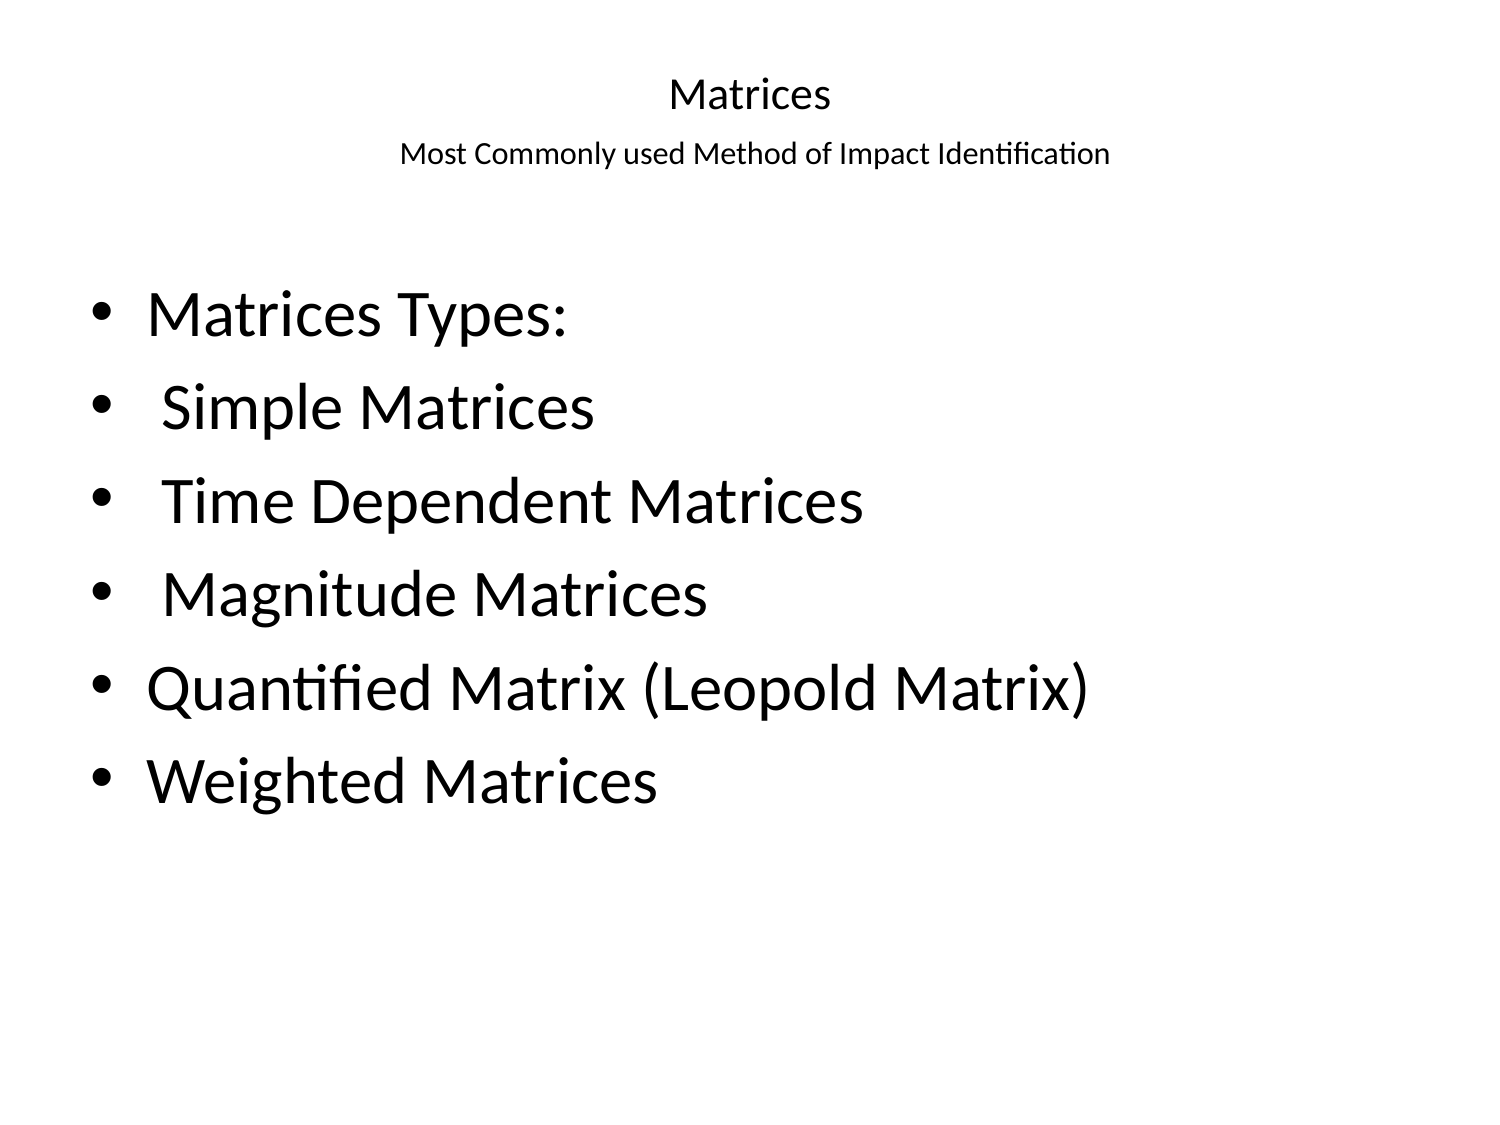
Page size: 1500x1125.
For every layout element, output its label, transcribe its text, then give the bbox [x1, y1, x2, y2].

list Matrices Types: Simple Matrices Time Dependent Matrices Magnitude Matrices Quantified Matrix (Leopold Matrix) Weighted Matrices [75, 262, 1425, 1005]
title Matrices Most Commonly used Method of Impact Identification [75, 0, 1425, 238]
